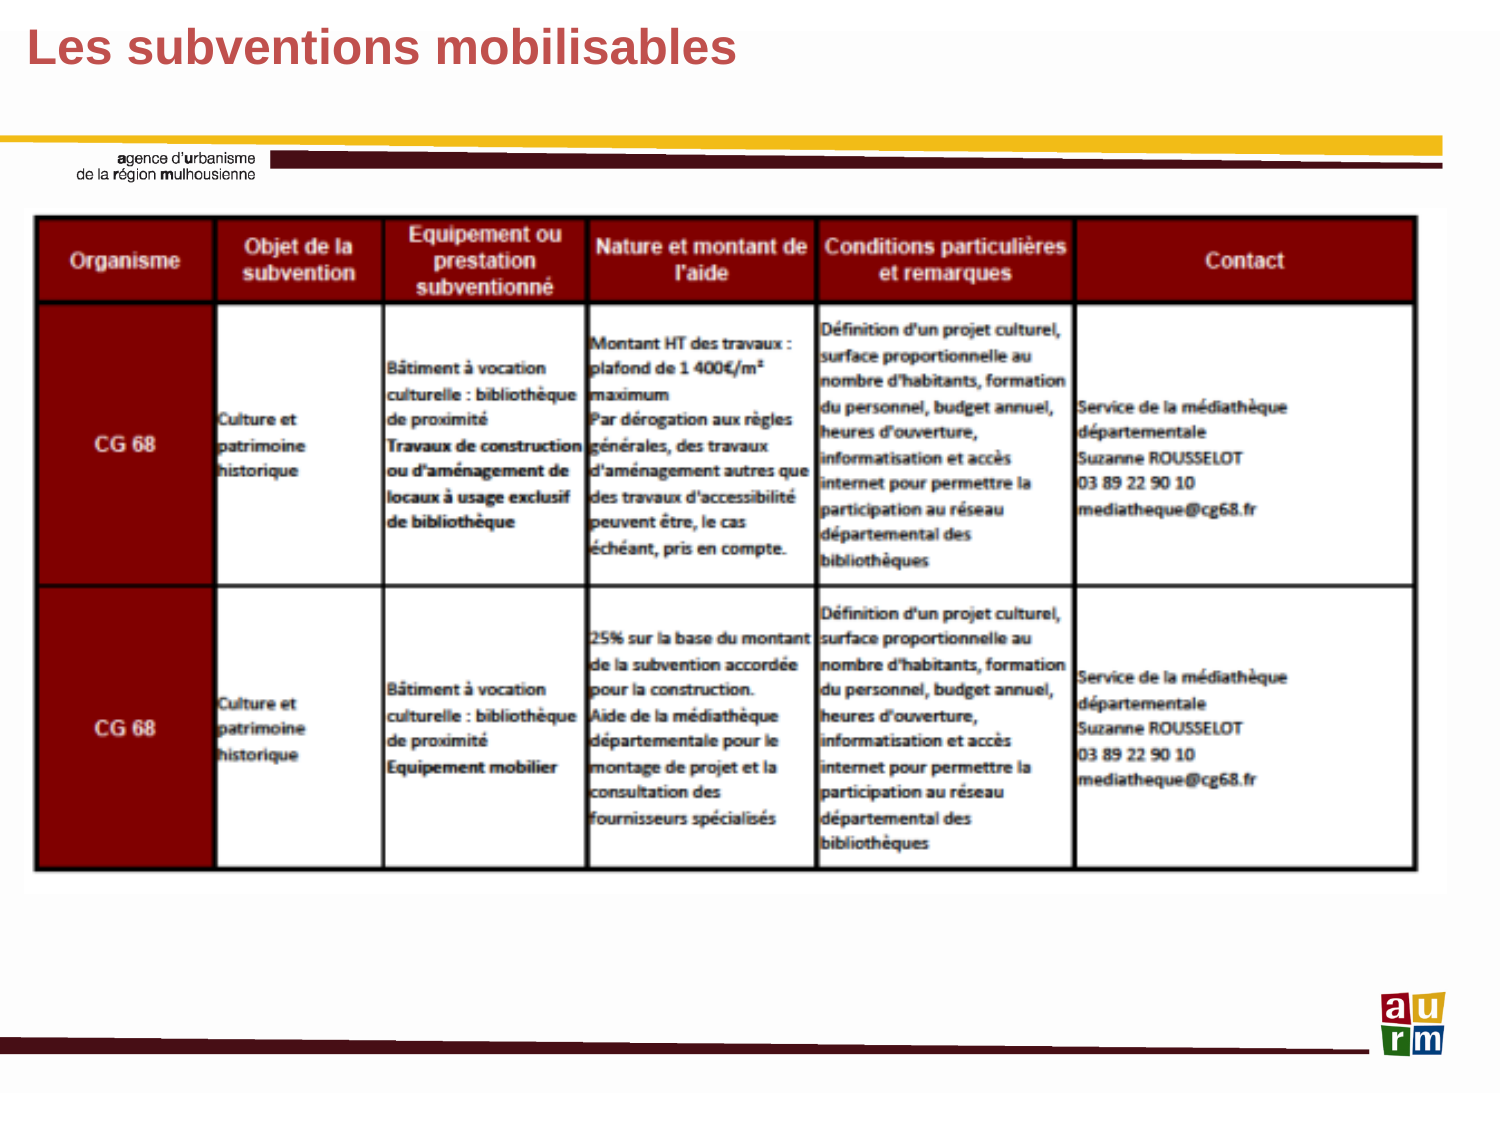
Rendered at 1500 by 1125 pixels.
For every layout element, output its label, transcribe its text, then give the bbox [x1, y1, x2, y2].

picture [0, 31, 1500, 1093]
text_box Les subventions mobilisables [11, 7, 1495, 82]
